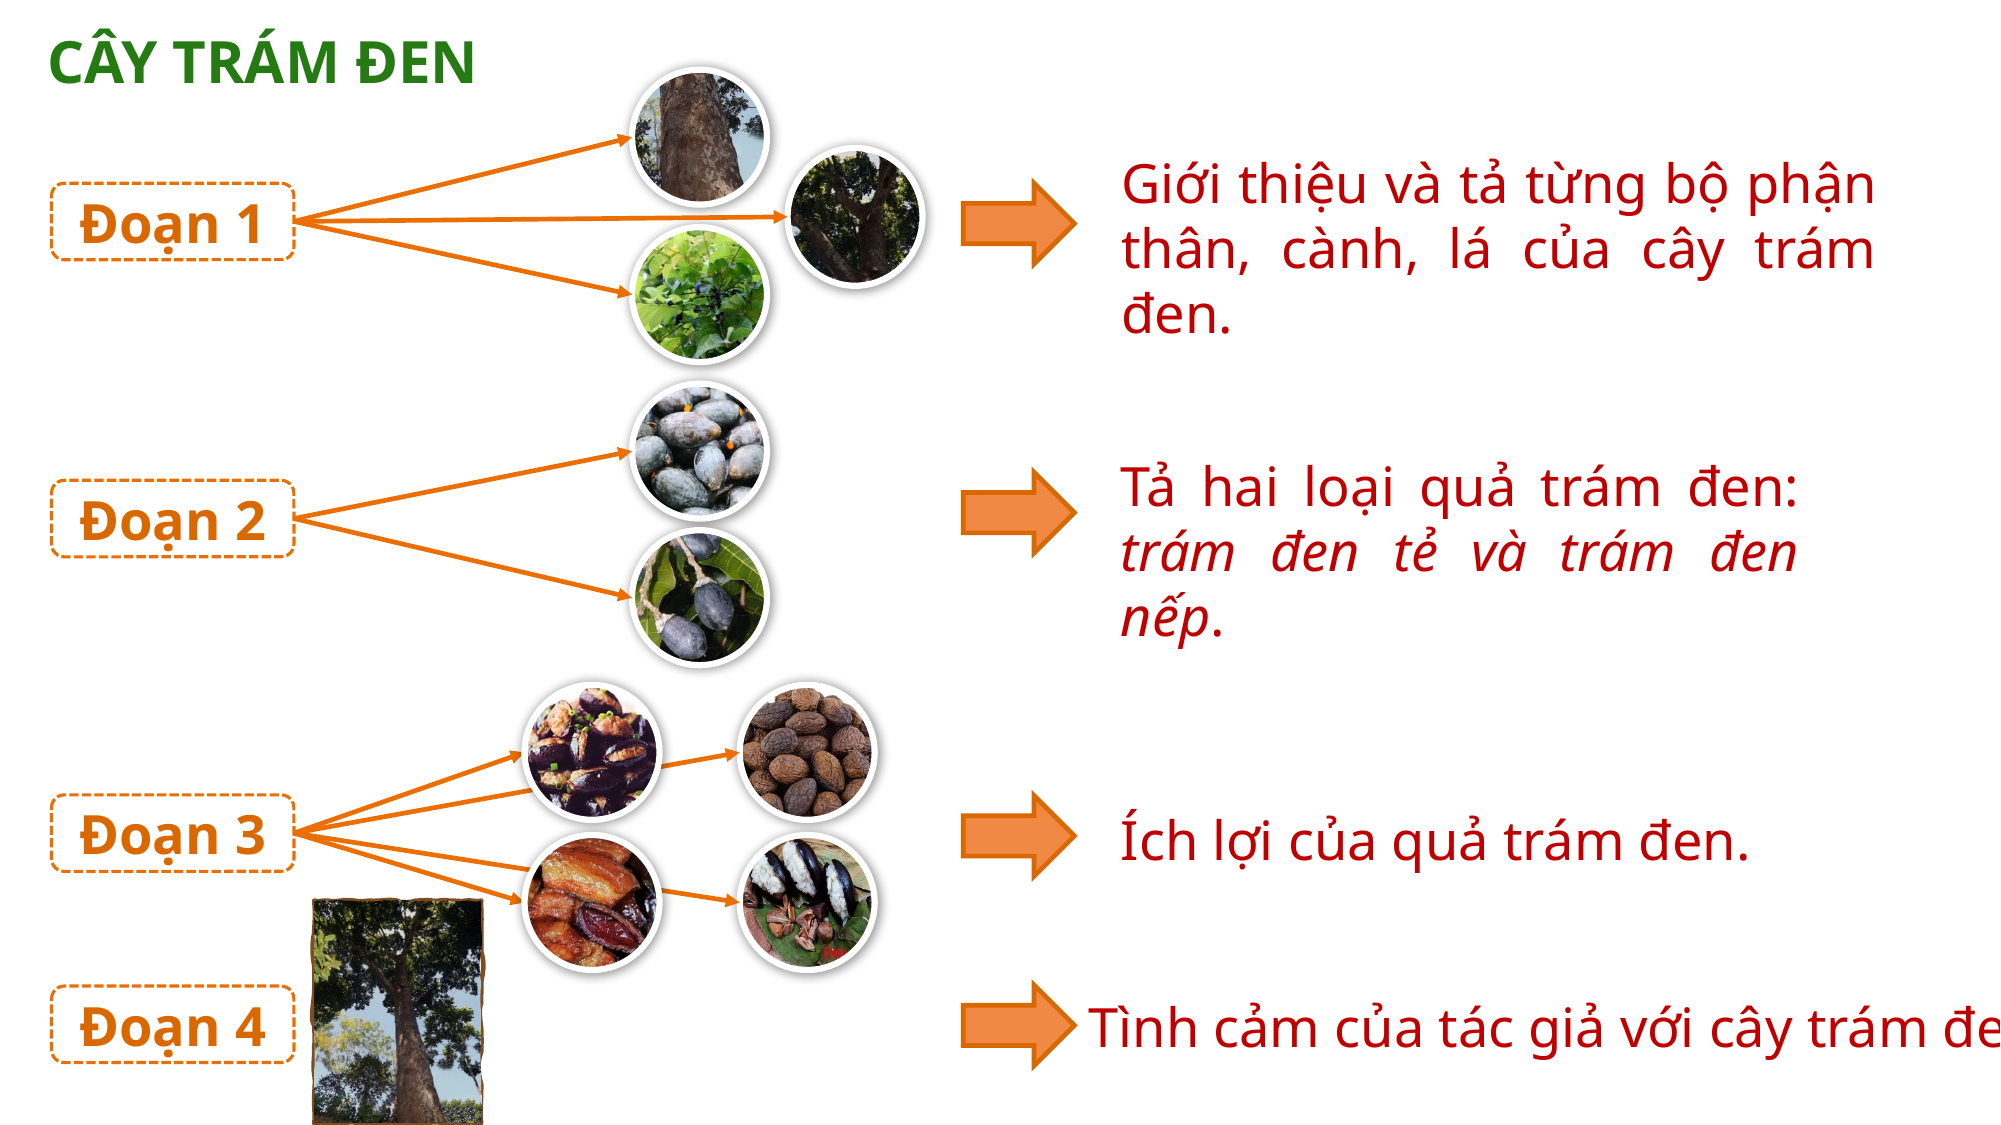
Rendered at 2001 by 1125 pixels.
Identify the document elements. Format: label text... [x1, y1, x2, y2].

picture [631, 530, 767, 666]
picture [314, 903, 482, 1124]
picture [524, 834, 660, 970]
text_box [294, 451, 632, 519]
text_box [632, 216, 788, 222]
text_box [294, 519, 632, 598]
text_box Đoạn 3 [50, 793, 294, 873]
picture [631, 69, 767, 205]
picture [524, 684, 660, 820]
text_box [962, 180, 1076, 267]
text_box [294, 222, 632, 295]
text_box Tả hai loại quả trám đen: trám đen tẻ và trám đen nếp. [1105, 444, 1816, 656]
text_box Đoạn 2 [50, 479, 294, 558]
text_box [294, 833, 740, 903]
picture [739, 684, 875, 820]
text_box Giới thiệu và tả từng bộ phận thân, cành, lá của cây trám đen. [1105, 141, 1894, 352]
picture [739, 834, 875, 970]
text_box CÂY TRÁM ĐEN [32, 17, 515, 104]
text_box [294, 752, 740, 833]
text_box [294, 137, 632, 222]
text_box [962, 982, 1073, 1069]
text_box [962, 469, 1076, 556]
text_box Đoạn 4 [50, 985, 296, 1064]
picture [631, 227, 767, 363]
text_box Đoạn 1 [50, 182, 294, 261]
picture [787, 147, 923, 286]
picture [631, 383, 767, 519]
text_box [962, 793, 1076, 879]
text_box Ích lợi của quả trám đen. [1105, 798, 1894, 880]
text_box Tình cảm của tác giả với cây trám đen. [1073, 985, 2000, 1067]
